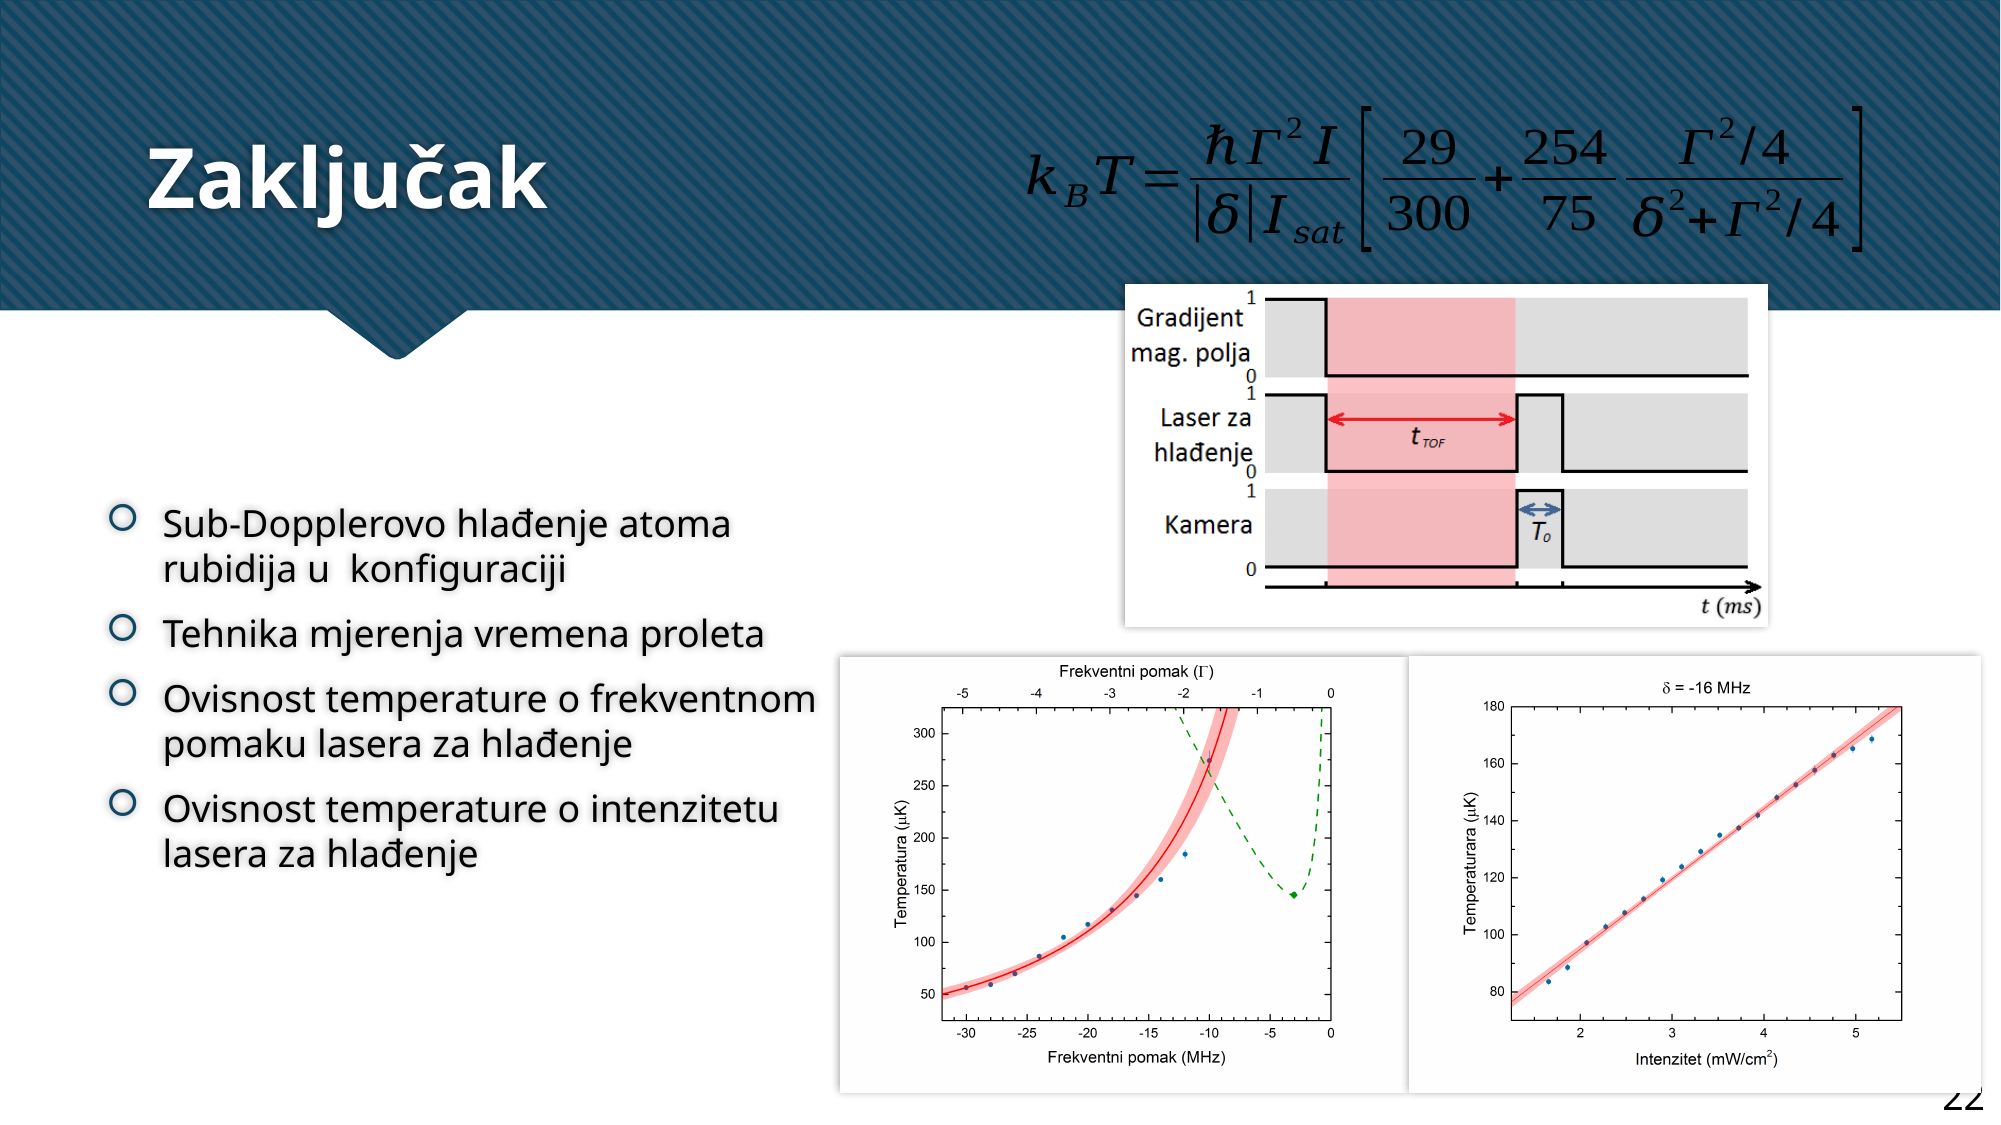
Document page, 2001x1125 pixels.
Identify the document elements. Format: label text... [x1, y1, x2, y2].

picture [839, 656, 1981, 1094]
picture [1124, 284, 1768, 627]
title Zaključak [132, 73, 1868, 233]
text_box 22 [1911, 1065, 2000, 1125]
